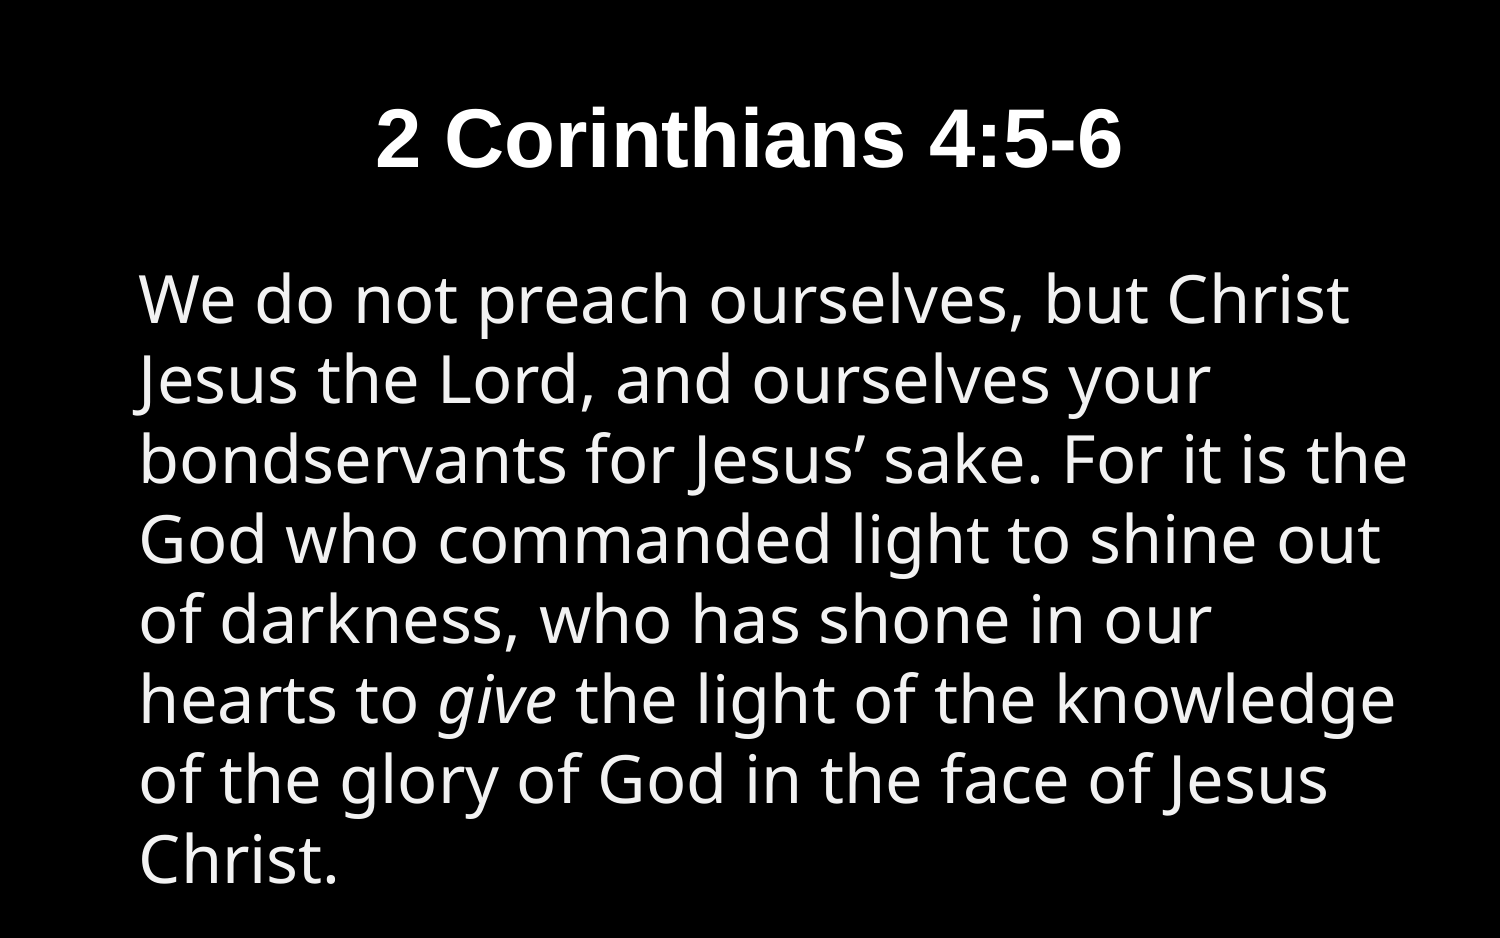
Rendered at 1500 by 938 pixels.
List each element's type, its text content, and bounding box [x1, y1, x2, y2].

title 2 Corinthians 4:5-6 [103, 49, 1397, 232]
text_box We do not preach ourselves, but Christ Jesus the Lord, and ourselves your bondservants for Jesus’ sake. For it is the God who commanded light to shine out of darkness, who has shone in our hearts to give the light of the knowledge of the glory of God in the face of Jesus Christ. [124, 249, 1443, 905]
